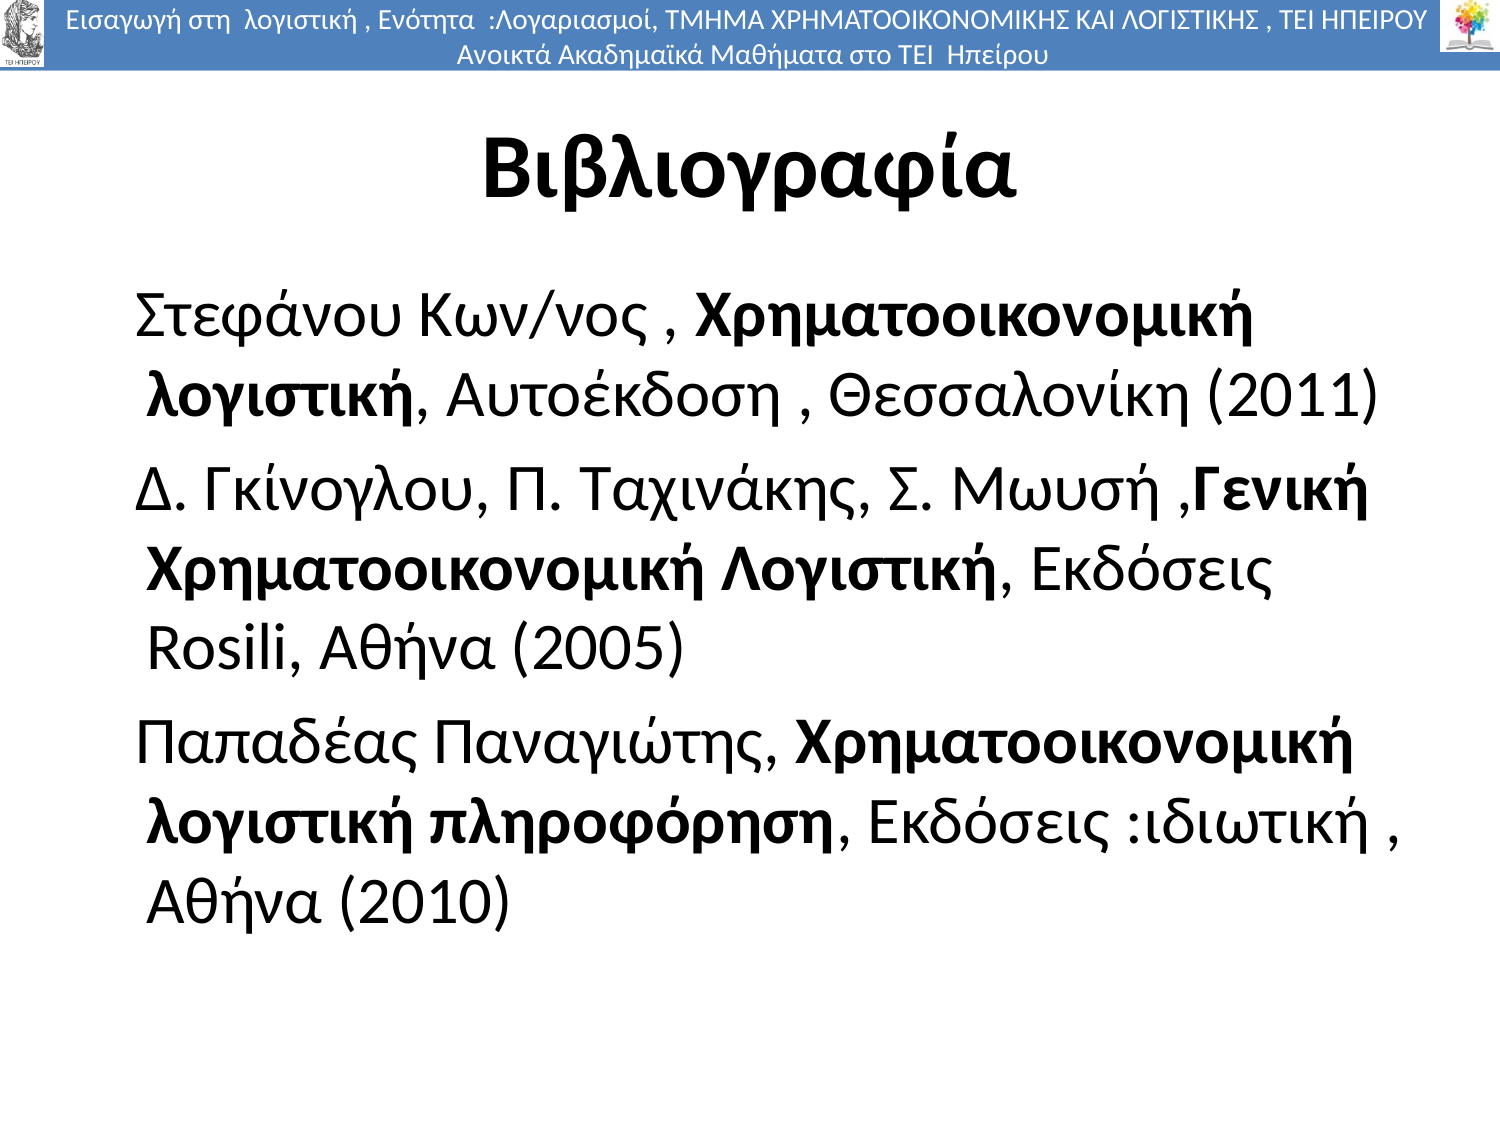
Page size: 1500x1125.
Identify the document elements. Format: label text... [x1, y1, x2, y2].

picture [0, 0, 44, 67]
list Στεφάνου Κων/νος , Χρηματοοικονομική λογιστική, Αυτοέκδοση , Θεσσαλονίκη (2011) Δ. Γκίνογλου, Π. Ταχινάκης, Σ. Μωυσή ,Γενική Χρηματοοικονομική Λογιστική, Εκδόσεις Rosili, Αθήνα (2005) Παπαδέας Παναγιώτης, Χρηματοοικονομική λογιστική πληροφόρηση, Εκδόσεις :ιδιωτική , Αθήνα (2010) [75, 262, 1425, 1005]
picture [1440, 0, 1500, 52]
title Βιβλιογραφία [75, 90, 1425, 233]
